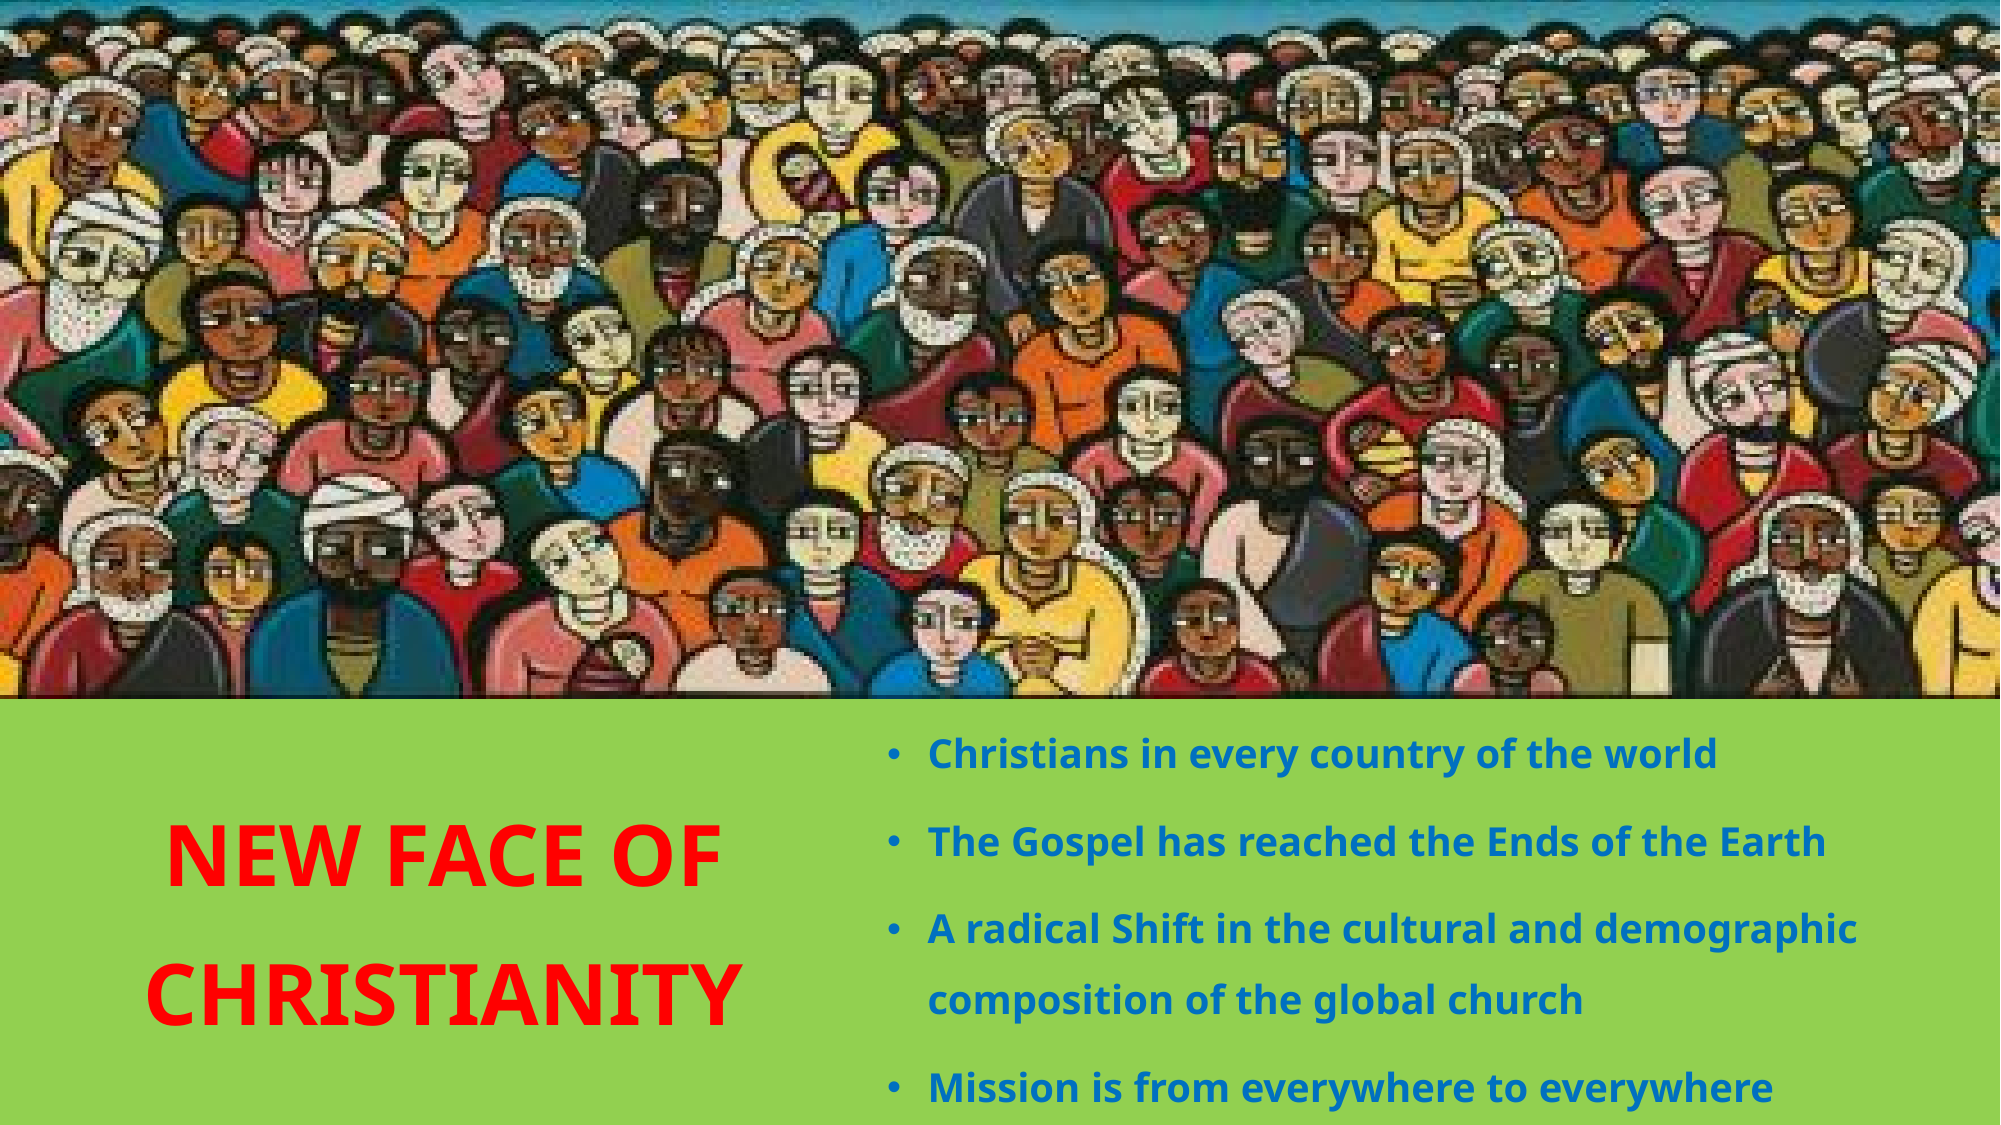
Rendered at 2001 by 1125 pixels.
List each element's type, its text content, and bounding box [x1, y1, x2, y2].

picture [1991, 283, 2000, 289]
picture [0, 0, 2000, 700]
list Christians in every country of the world The Gospel has reached the Ends of the Earth A radical Shift in the cultural and demographic composition of the global church Mission is from everywhere to everywhere [872, 700, 2000, 1125]
title New Face of Christianity [34, 761, 853, 1062]
